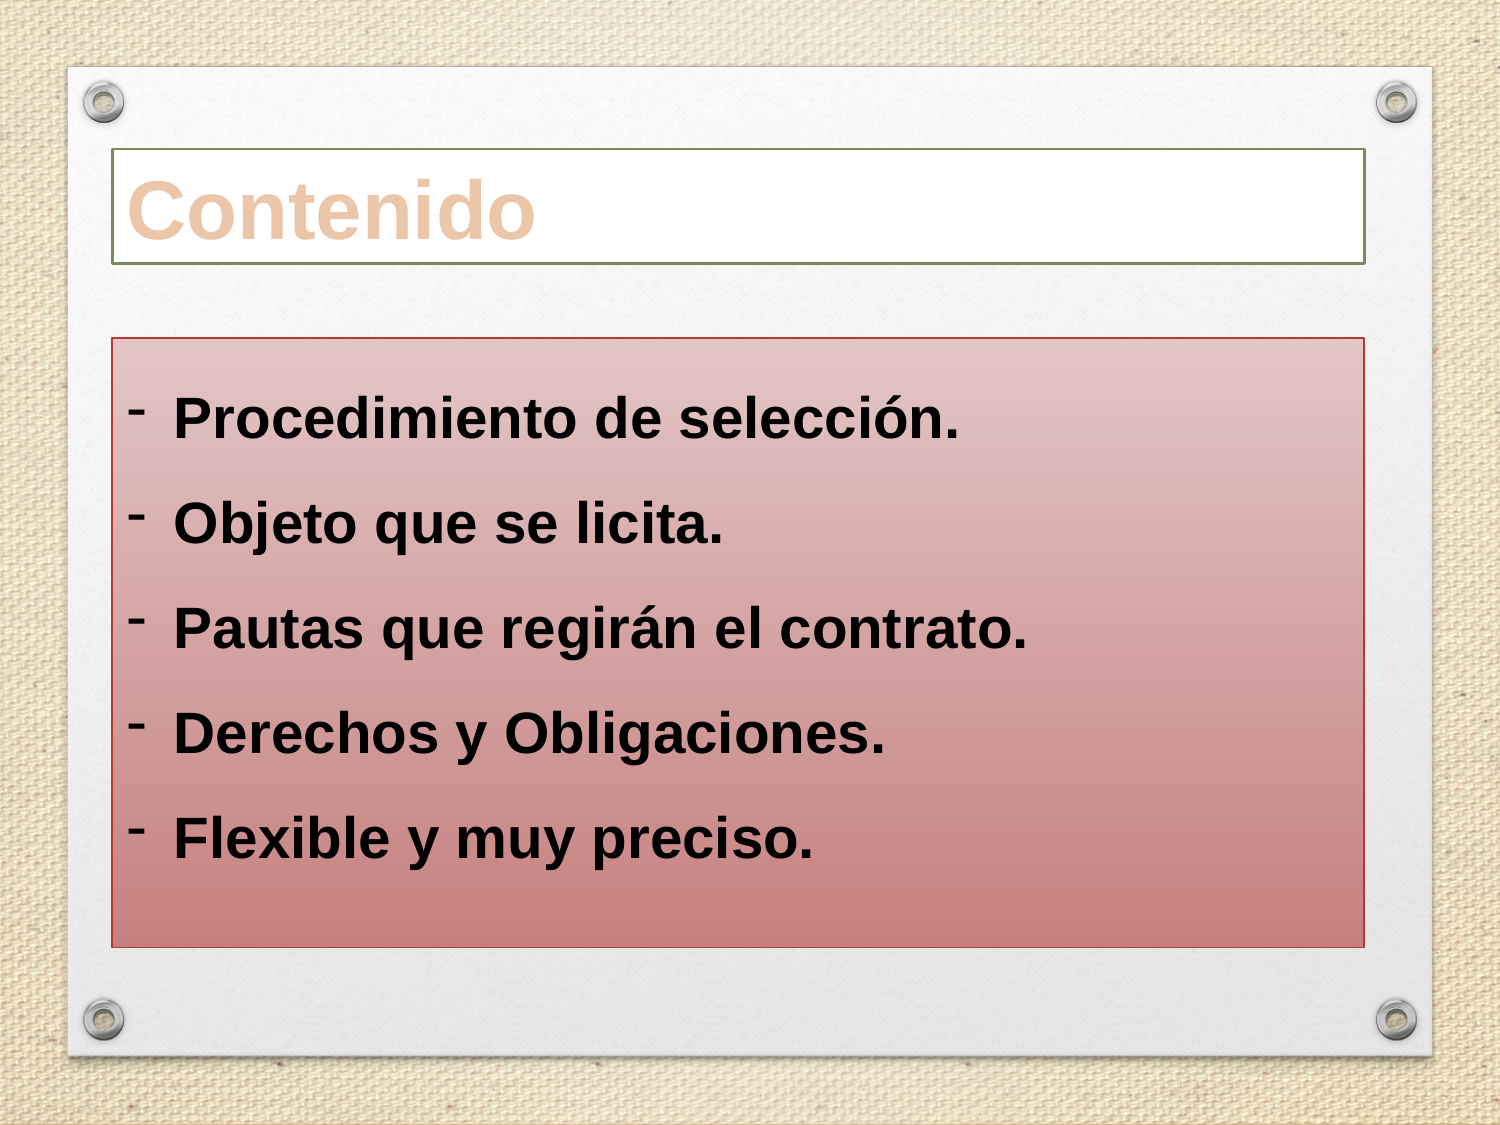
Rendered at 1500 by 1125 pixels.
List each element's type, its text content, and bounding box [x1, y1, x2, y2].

picture [0, 0, 1500, 1125]
text_box Contenido: [111, 148, 1366, 265]
text_box Procedimiento de selección. Objeto que se licita. Pautas que regirán el contrato. Derechos y Obligaciones. Flexible y muy preciso. [111, 337, 1365, 948]
